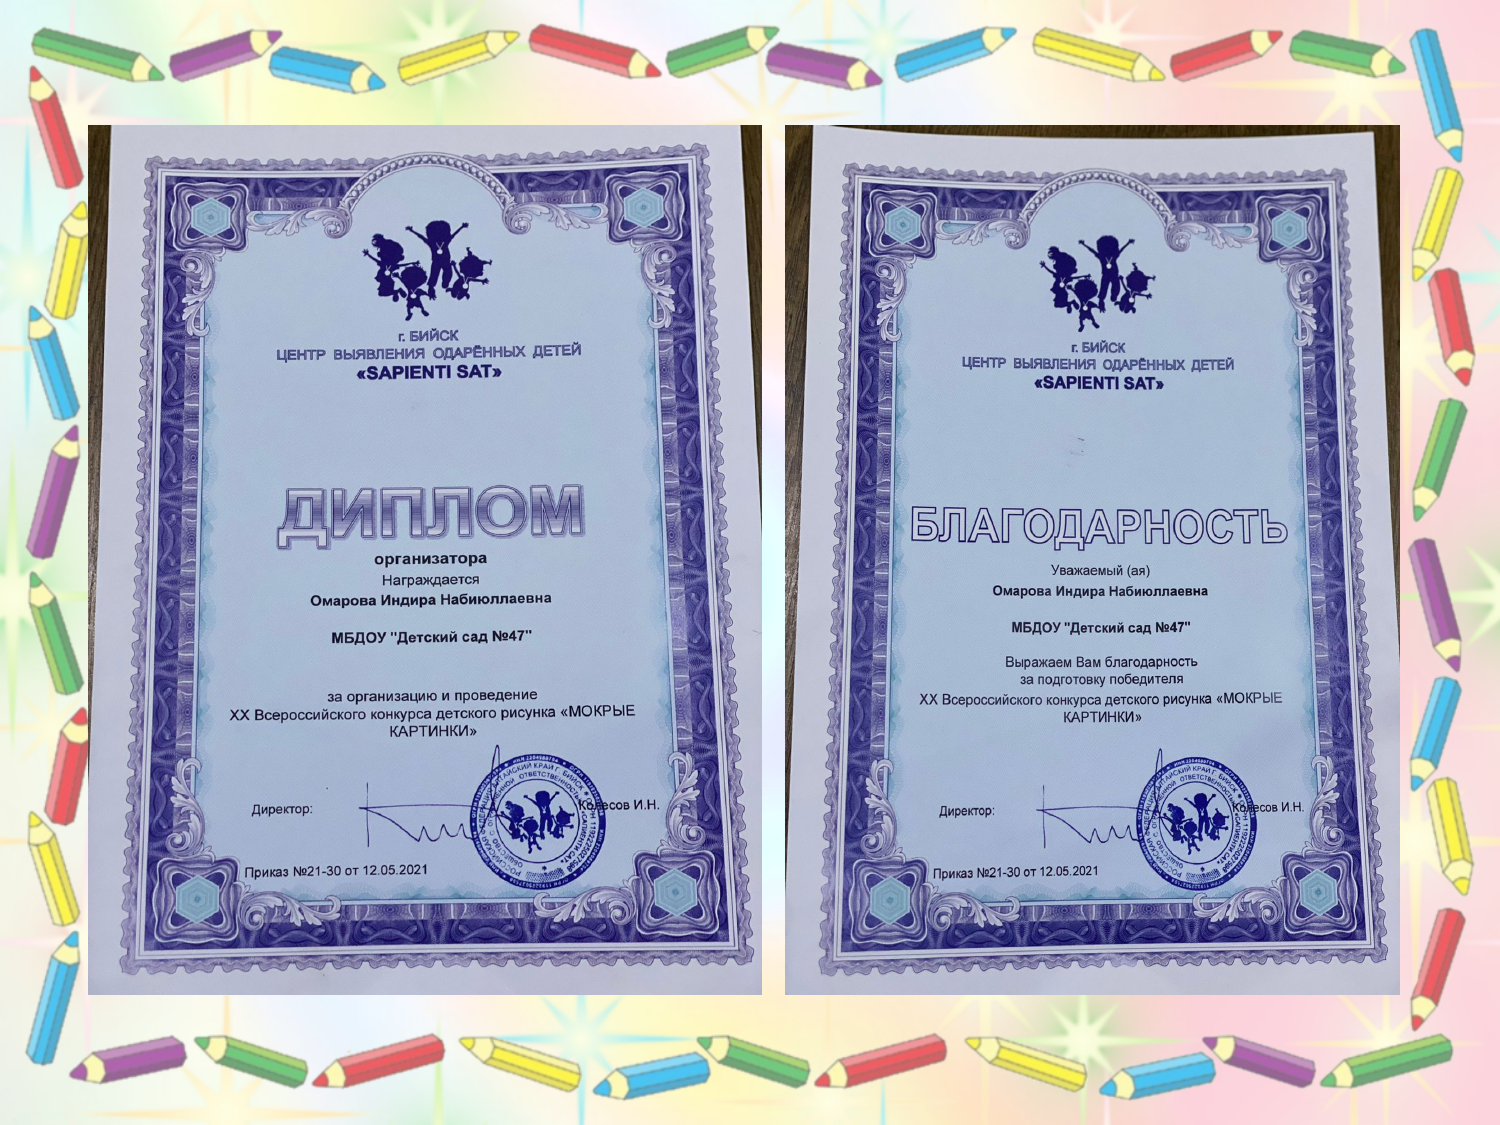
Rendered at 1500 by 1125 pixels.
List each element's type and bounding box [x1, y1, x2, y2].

picture [785, 125, 1400, 996]
picture [88, 125, 763, 996]
